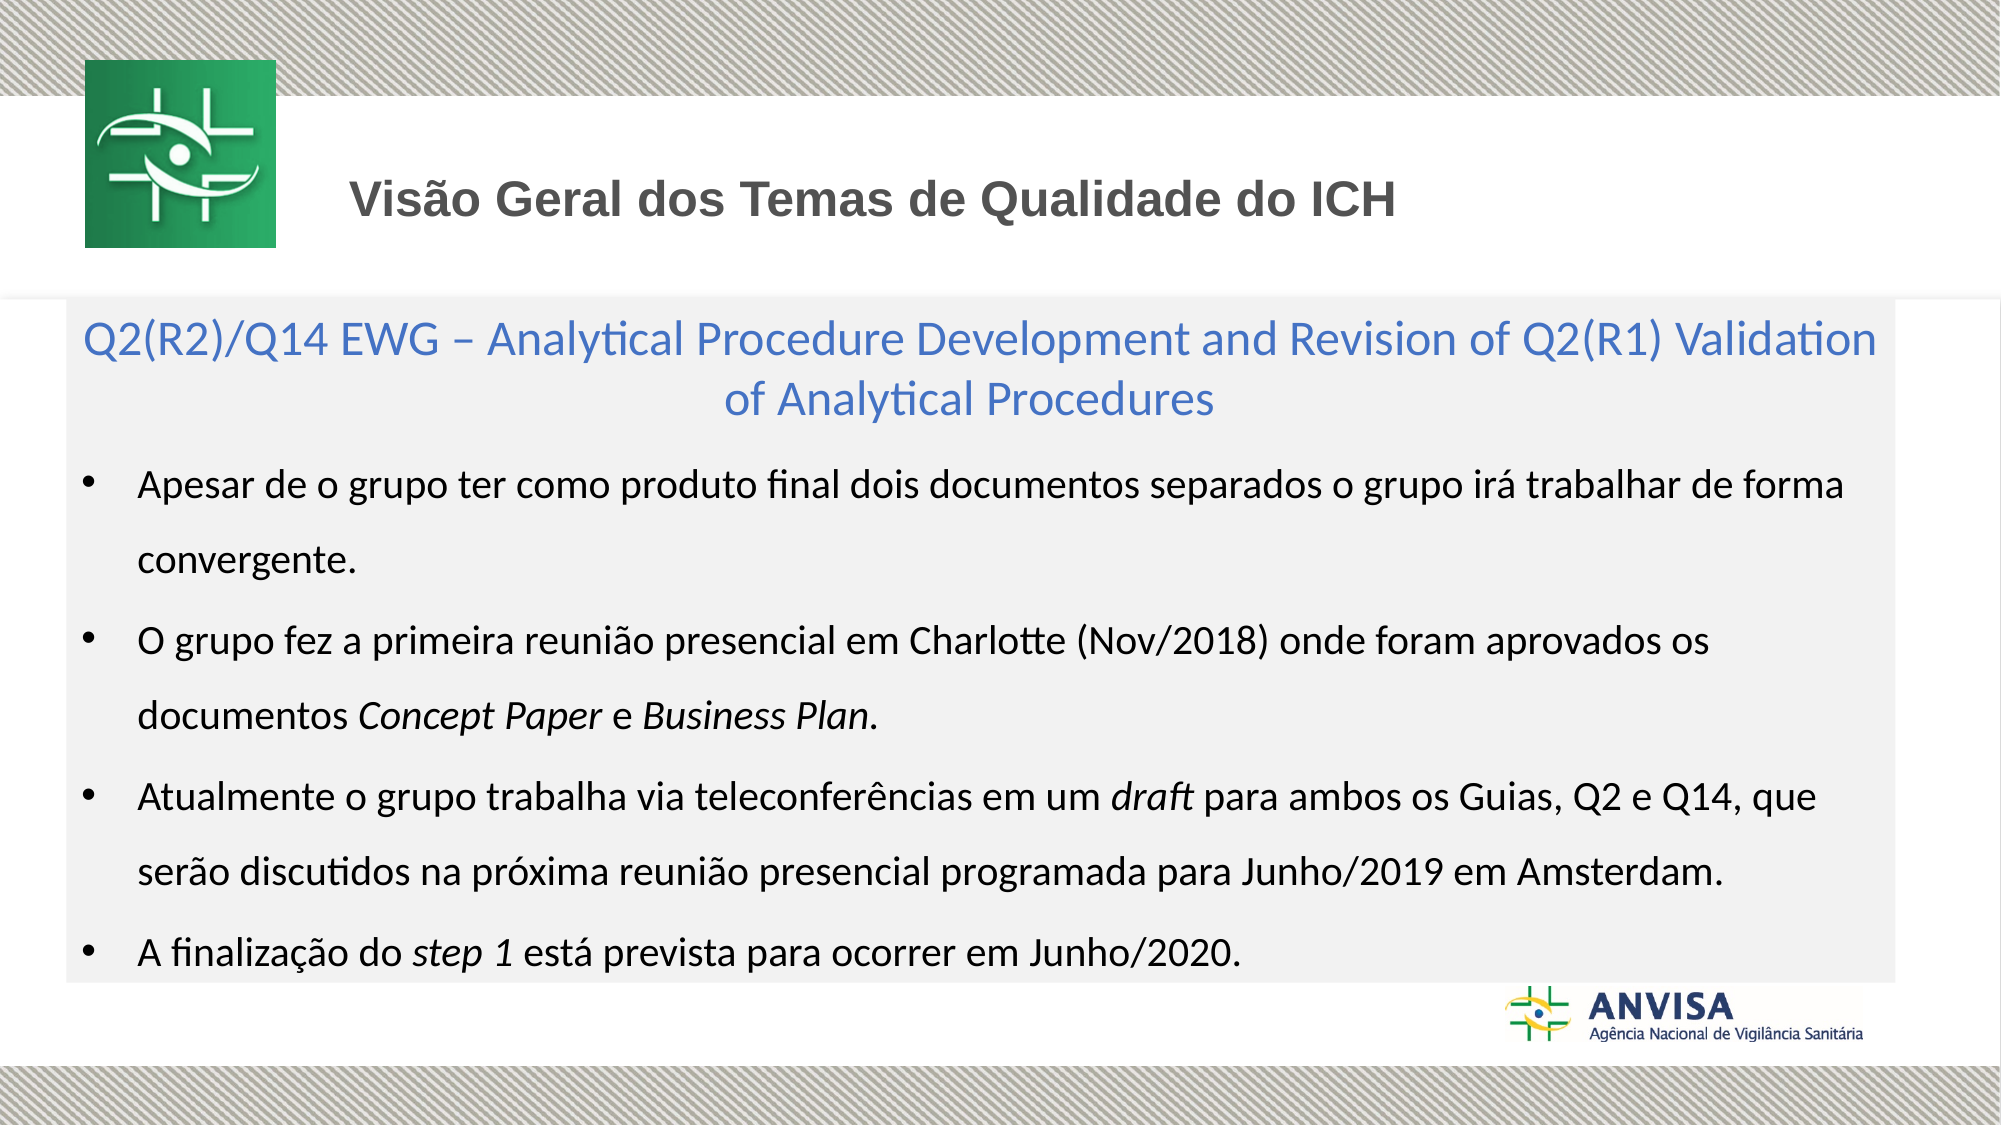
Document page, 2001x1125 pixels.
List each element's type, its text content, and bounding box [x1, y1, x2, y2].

text_box Visão Geral dos Temas de Qualidade do ICH [333, 159, 1413, 234]
text_box Q2(R2)/Q14 EWG – Analytical Procedure Development and Revision of Q2(R1) Validation of Analytical Procedures Apesar de o grupo ter como produto final dois documentos separados o grupo irá trabalhar de forma convergente. O grupo fez a primeira reunião presencial em Charlotte (Nov/2018) onde foram aprovados os documentos Concept Paper e Business Plan. Atualmente o grupo trabalha via teleconferências em um draft para ambos os Guias, Q2 e Q14, que serão discutidos na próxima reunião presencial programada para Junho/2019 em Amsterdam. A finalização do step 1 está prevista para ocorrer em Junho/2020. [66, 297, 1896, 983]
picture [0, 0, 2000, 248]
picture [1505, 986, 1863, 1042]
picture [0, 1066, 2000, 1125]
